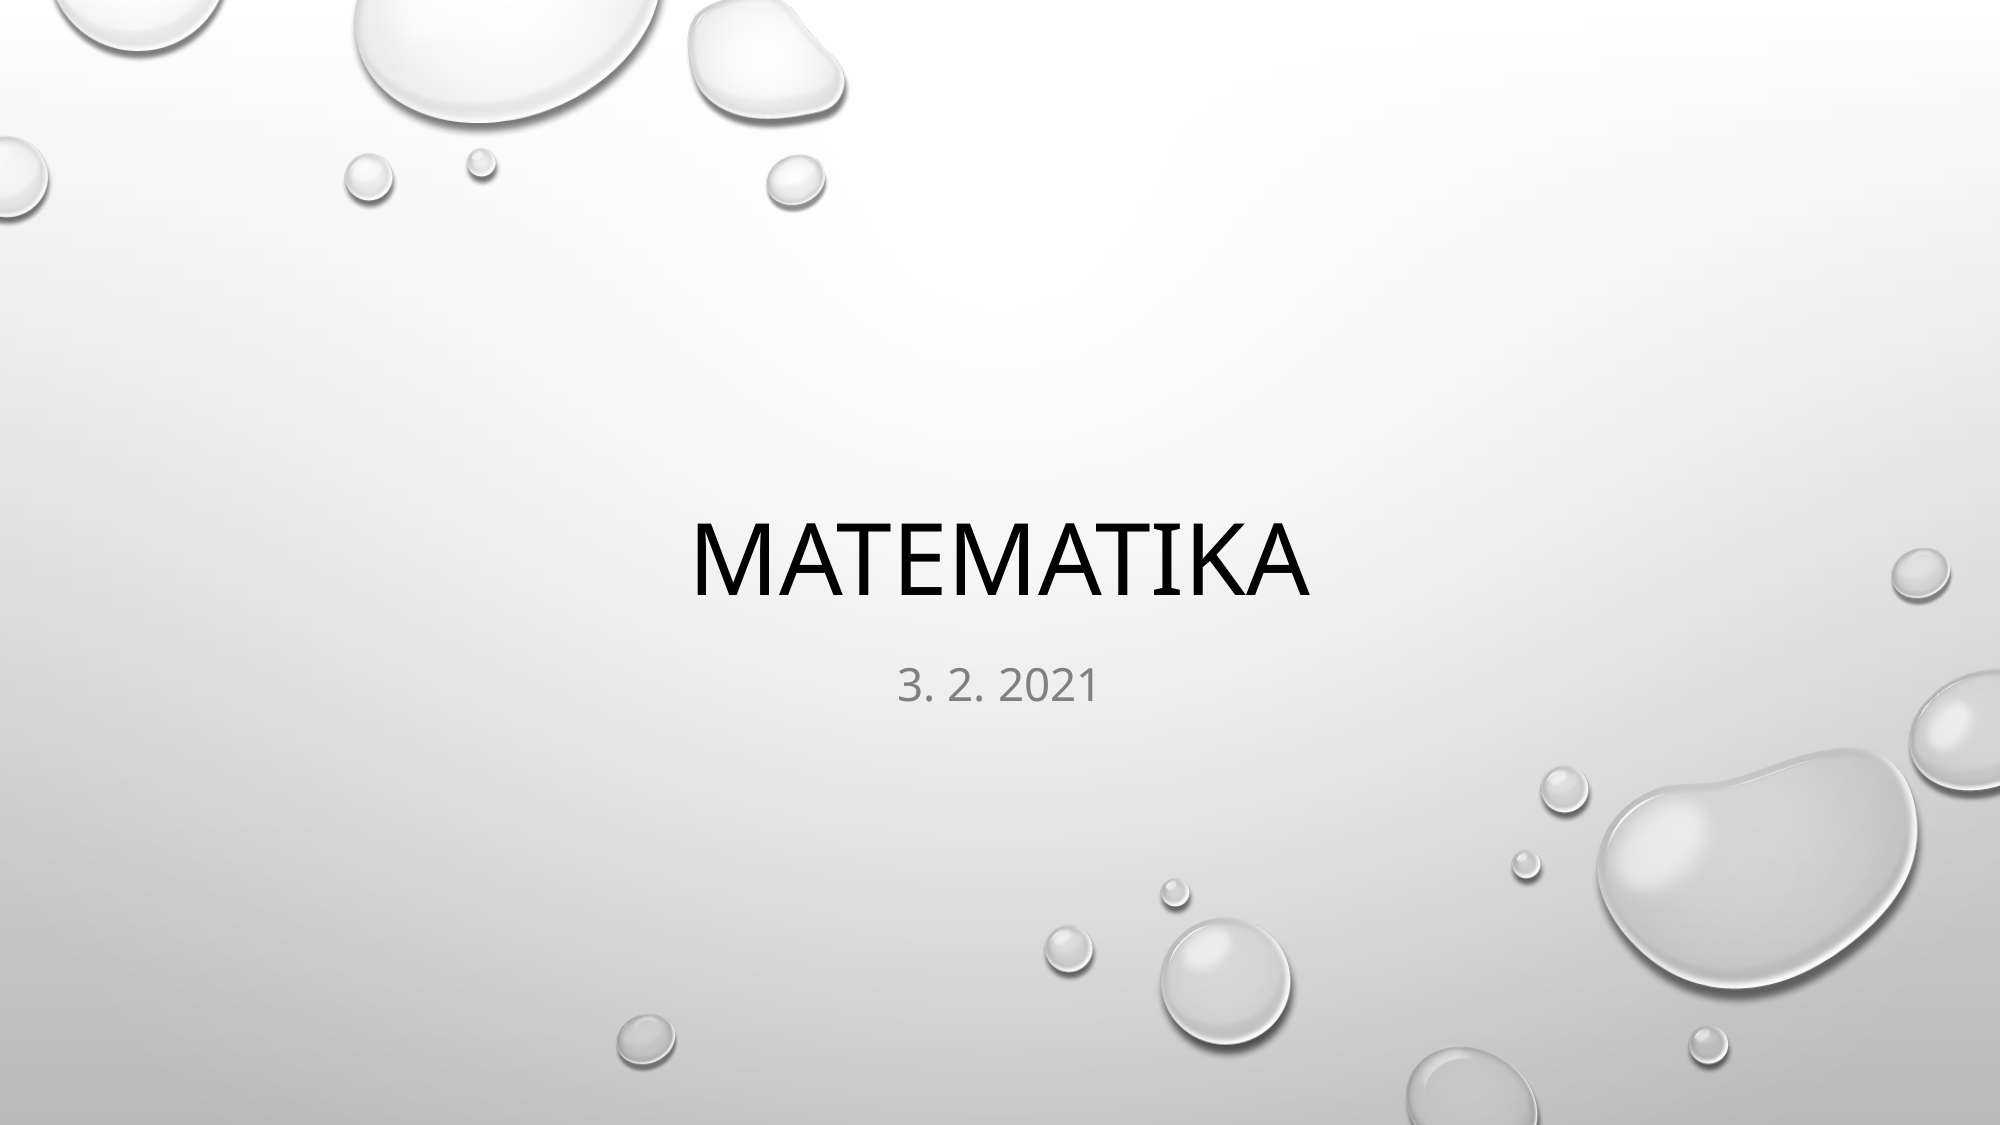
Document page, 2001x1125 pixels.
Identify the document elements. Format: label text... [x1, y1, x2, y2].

title MATEMATIKA [287, 213, 1713, 625]
subtitle 3. 2. 2021 [287, 637, 1713, 863]
picture [0, 0, 2000, 1125]
